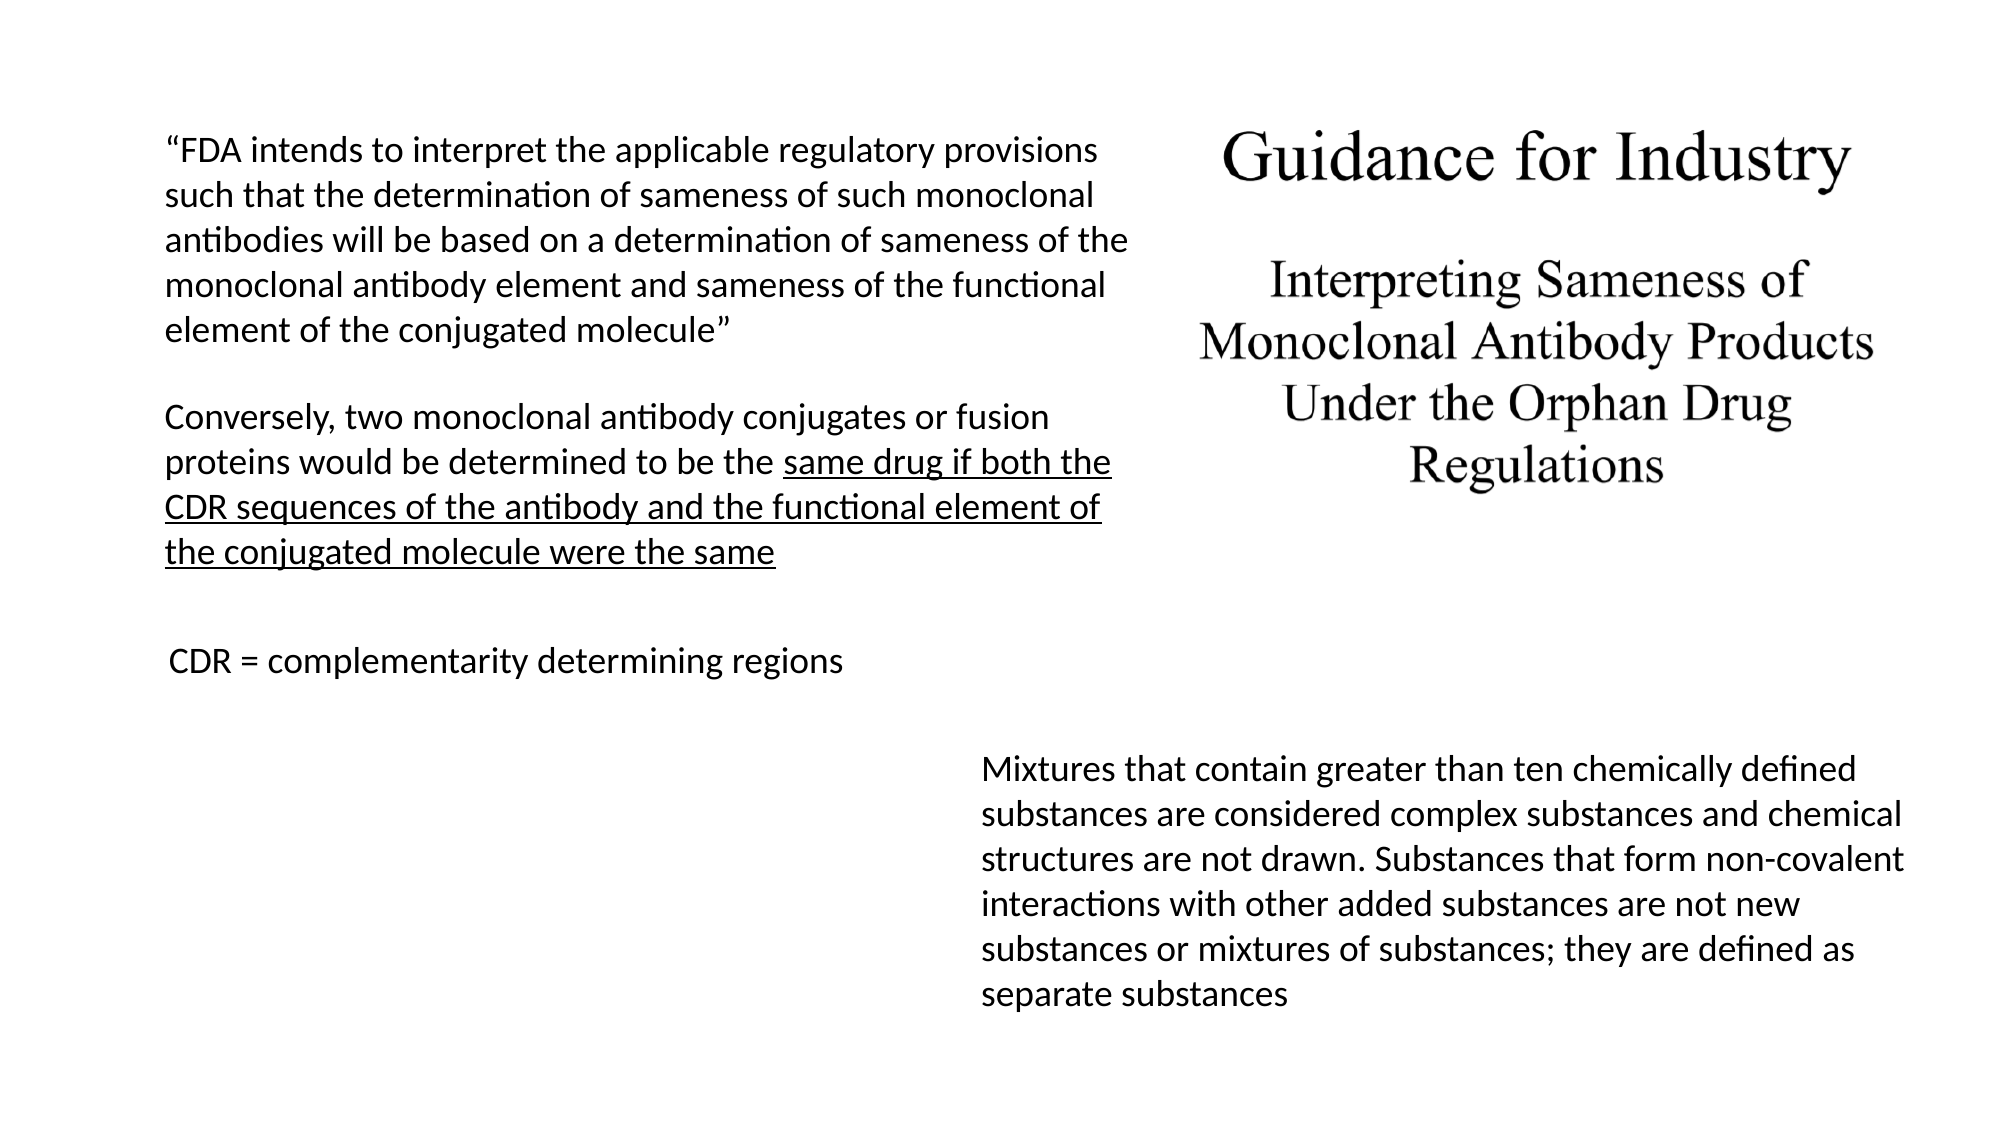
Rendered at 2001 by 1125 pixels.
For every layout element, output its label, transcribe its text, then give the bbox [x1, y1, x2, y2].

text_box “FDA intends to interpret the applicable regulatory provisions such that the determination of sameness of such monoclonal antibodies will be based on a determination of sameness of the monoclonal antibody element and sameness of the functional element of the conjugated molecule” [149, 118, 1150, 358]
text_box Mixtures that contain greater than ten chemically defined substances are considered complex substances and chemical structures are not drawn. Substances that form non-covalent interactions with other added substances are not new substances or mixtures of substances; they are defined as separate substances [966, 736, 1967, 1022]
text_box CDR = complementarity determining regions [154, 628, 868, 689]
text_box Conversely, two monoclonal antibody conjugates or fusion proteins would be determined to be the same drug if both the CDR sequences of the antibody and the functional element of the conjugated molecule were the same [149, 384, 1150, 580]
picture [1172, 100, 1916, 528]
